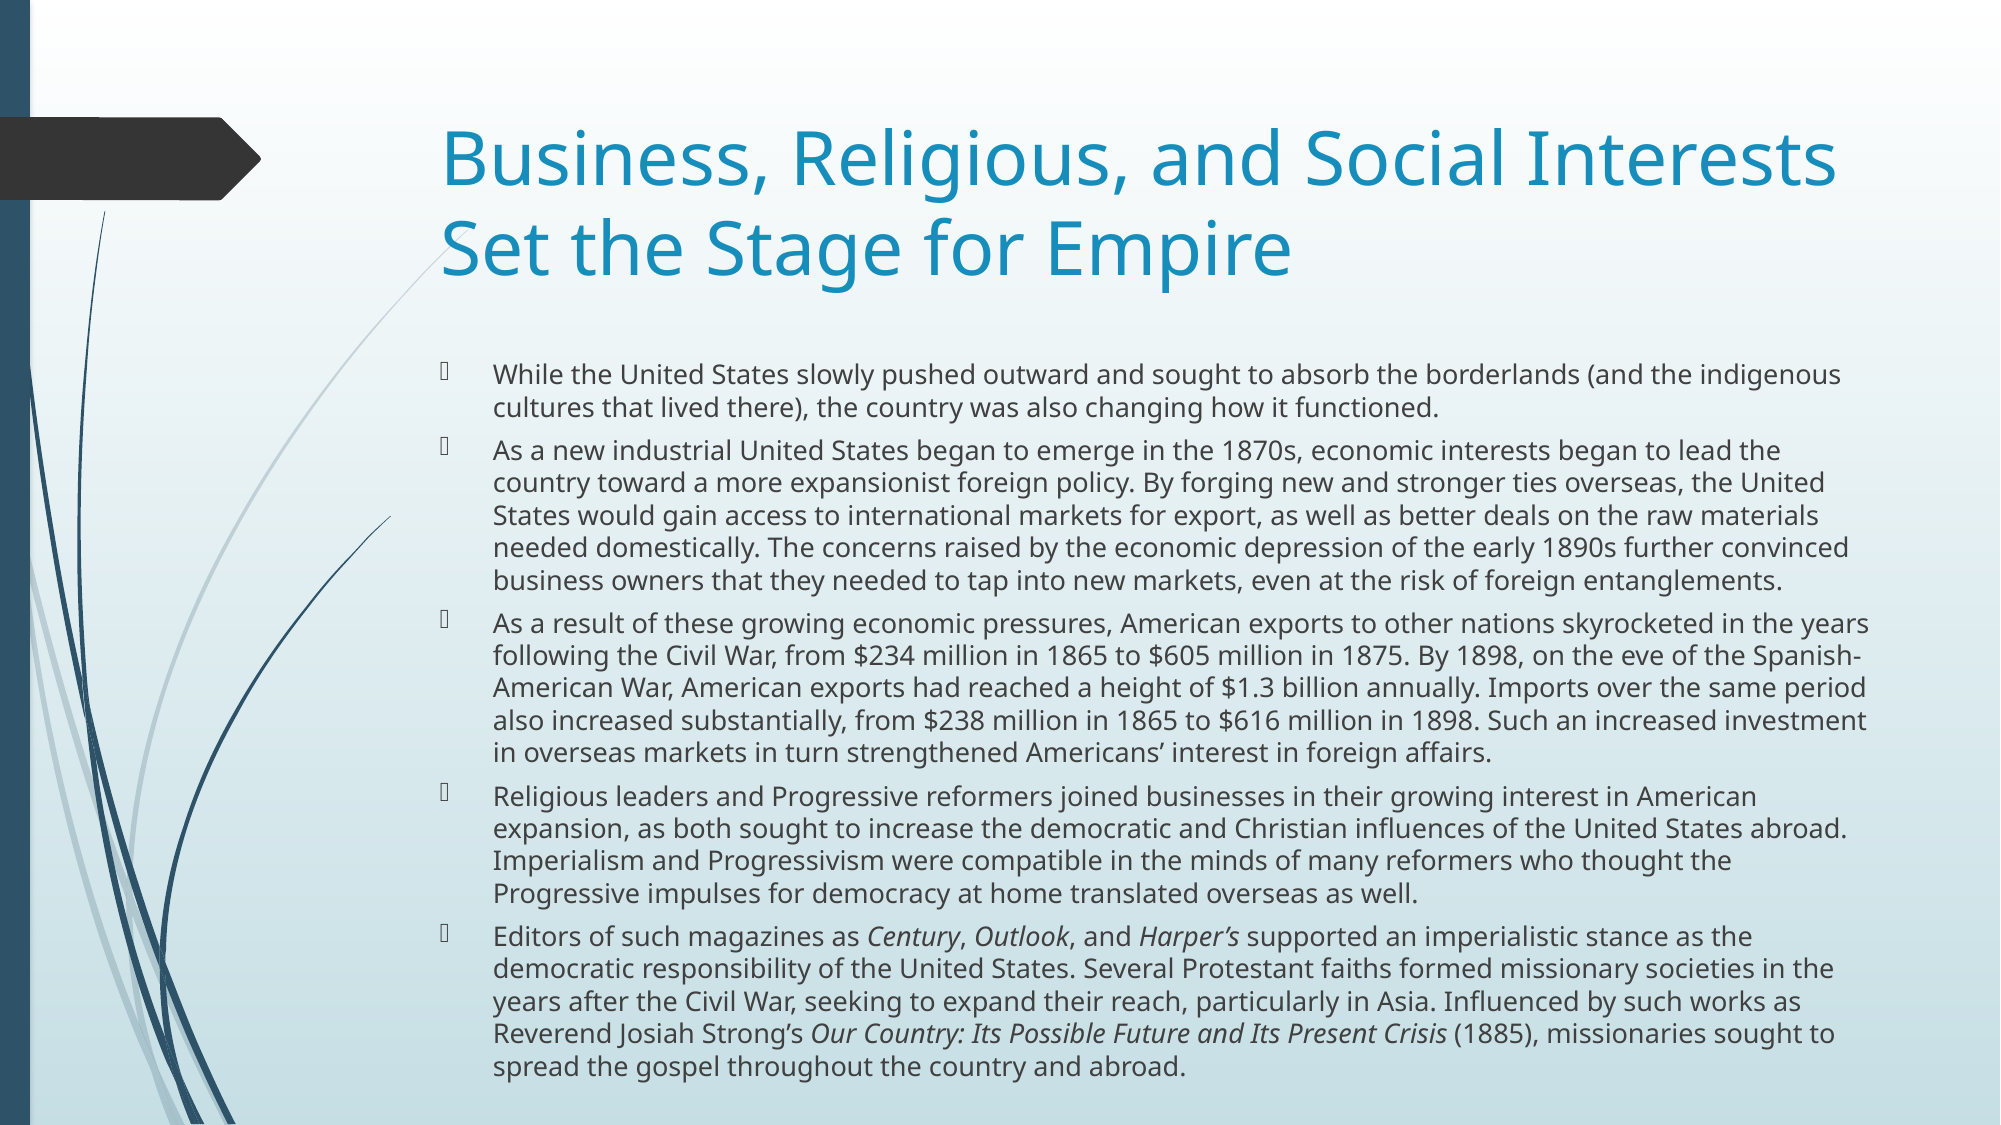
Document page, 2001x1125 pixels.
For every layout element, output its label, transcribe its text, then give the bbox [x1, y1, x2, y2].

title Business, Religious, and Social Interests Set the Stage for Empire [425, 102, 1888, 313]
list While the United States slowly pushed outward and sought to absorb the borderlands (and the indigenous cultures that lived there), the country was also changing how it functioned. As a new industrial United States began to emerge in the 1870s, economic interests began to lead the country toward a more expansionist foreign policy. By forging new and stronger ties overseas, the United States would gain access to international markets for export, as well as better deals on the raw materials needed domestically. The concerns raised by the economic depression of the early 1890s further convinced business owners that they needed to tap into new markets, even at the risk of foreign entanglements. As a result of these growing economic pressures, American exports to other nations skyrocketed in the years following the Civil War, from $234 million in 1865 to $605 million in 1875. By 1898, on the eve of the Spanish-American War, American exports had reached a height of $1.3 billion annually. Imports over the same period also increased substantially, from $238 million in 1865 to $616 million in 1898. Such an increased investment in overseas markets in turn strengthened Americans’ interest in foreign affairs. Religious leaders and Progressive reformers joined businesses in their growing interest in American expansion, as both sought to increase the democratic and Christian influences of the United States abroad. Imperialism and Progressivism were compatible in the minds of many reformers who thought the Progressive impulses for democracy at home translated overseas as well. Editors of such magazines as Century, Outlook, and Harper’s supported an imperialistic stance as the democratic responsibility of the United States. Several Protestant faiths formed missionary societies in the years after the Civil War, seeking to expand their reach, particularly in Asia. Influenced by such works as Reverend Josiah Strong’s Our Country: Its Possible Future and Its Present Crisis (1885), missionaries sought to spread the gospel throughout the country and abroad. [424, 350, 1888, 1125]
